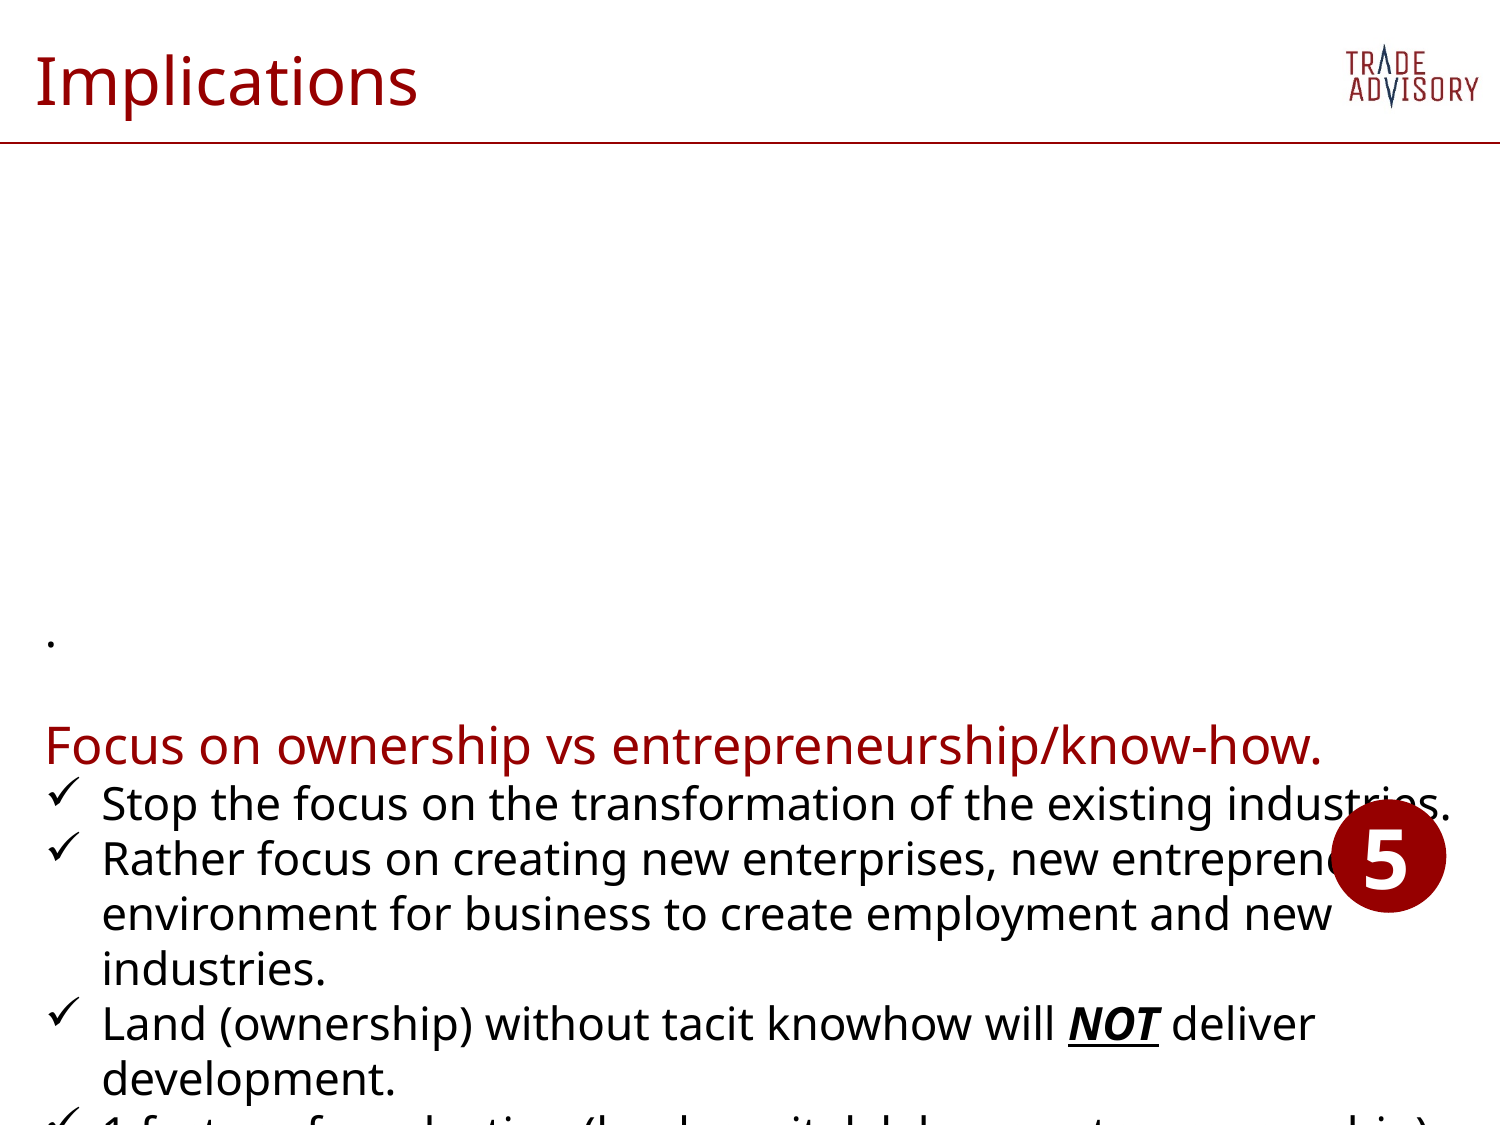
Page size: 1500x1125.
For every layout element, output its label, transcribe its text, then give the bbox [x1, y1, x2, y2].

picture [1318, 15, 1500, 136]
text_box . Focus on ownership vs entrepreneurship/know-how. Stop the focus on the transformation of the existing industries. Rather focus on creating new enterprises, new entrepreneurs, environment for business to create employment and new industries. Land (ownership) without tacit knowhow will NOT deliver development. 1 factor of production (land, capital, labour, entrepreneurship) will not solve the challenge. [30, 594, 1470, 1125]
text_box Implications [20, 31, 1483, 127]
text_box 5 [1329, 797, 1449, 915]
